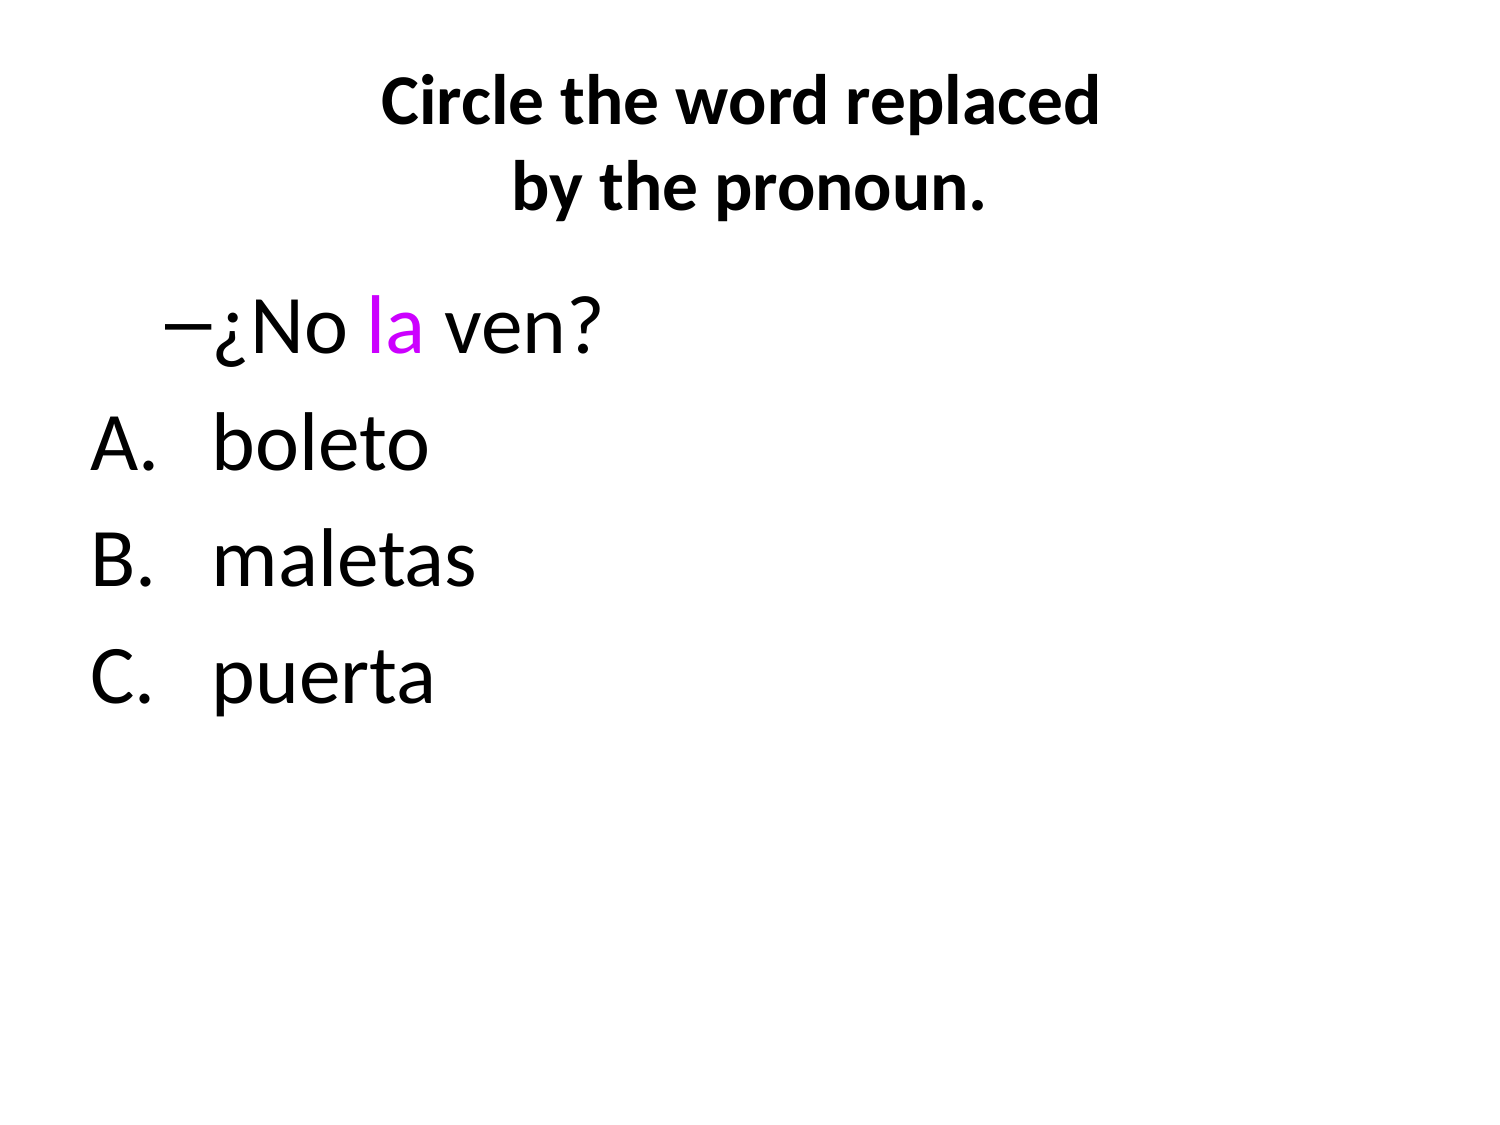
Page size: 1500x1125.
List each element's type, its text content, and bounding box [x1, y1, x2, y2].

title Circle the word replaced by the pronoun. [75, 45, 1425, 233]
list ¿No la ven? boleto maletas puerta [75, 262, 1425, 1005]
